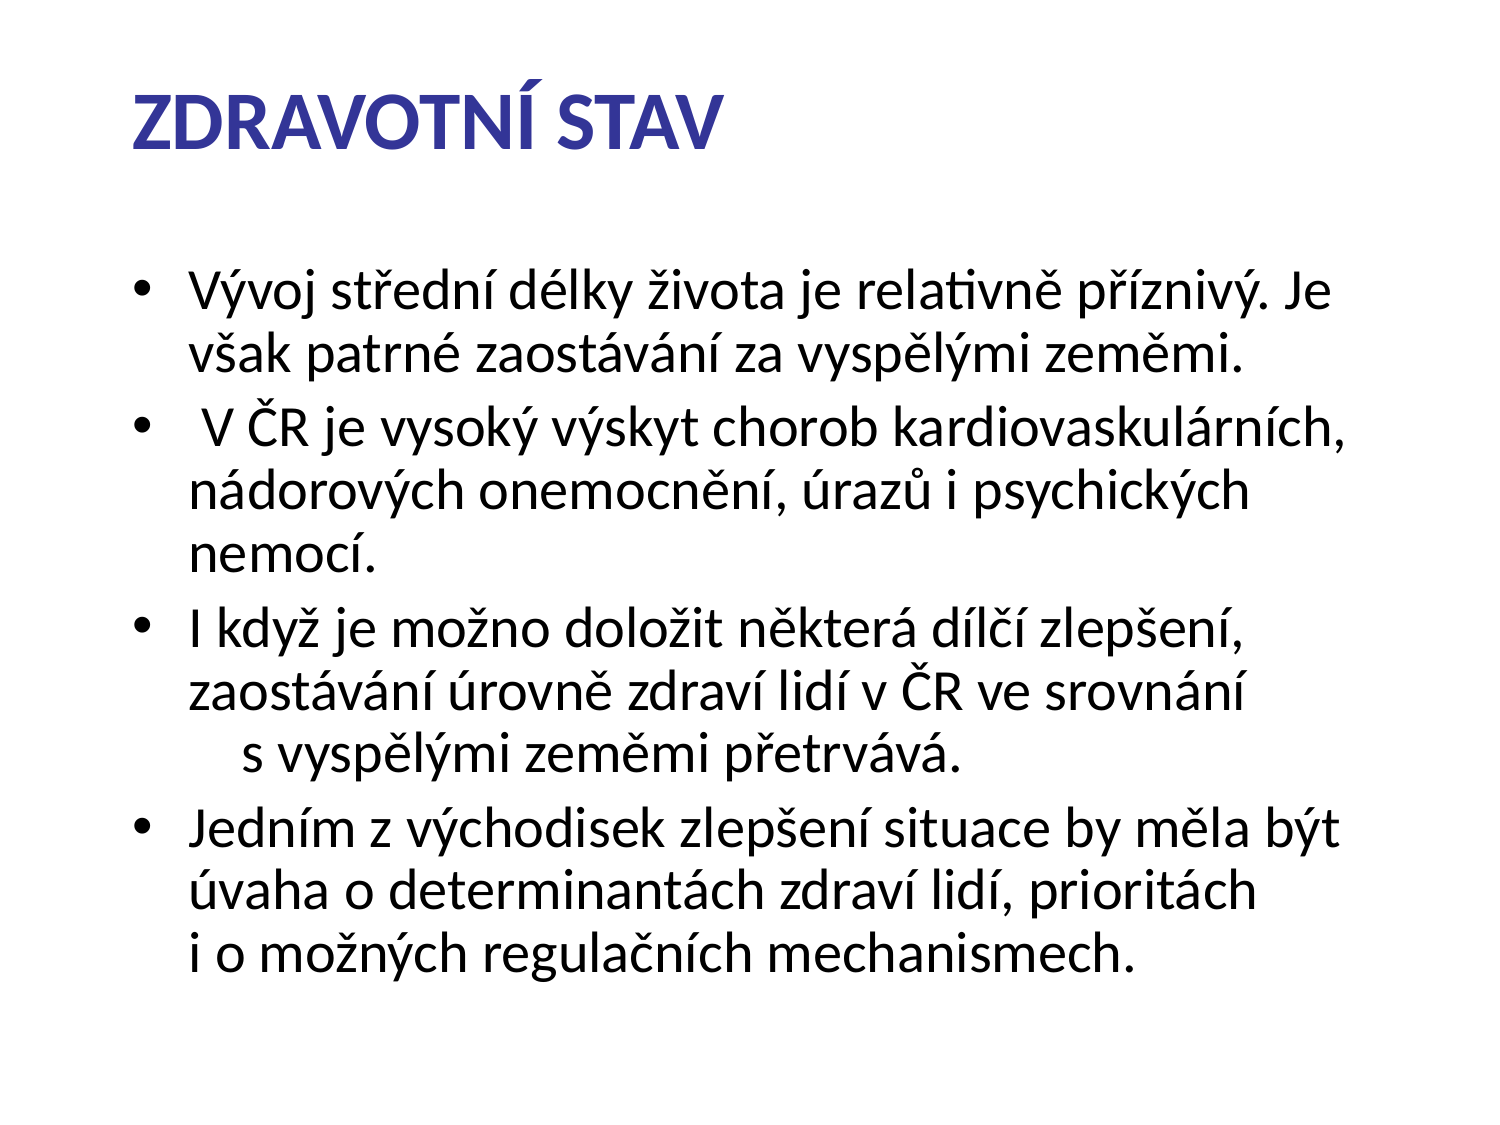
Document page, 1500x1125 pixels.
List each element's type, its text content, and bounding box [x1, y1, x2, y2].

list ZDRAVOTNÍ STAV Vývoj střední délky života je relativně příznivý. Je však patrné zaostávání za vyspělými zeměmi. V ČR je vysoký výskyt chorob kardiovaskulárních, nádorových onemocnění, úrazů i psychických nemocí. I když je možno doložit některá dílčí zlepšení, zaostávání úrovně zdraví lidí v ČR ve srovnání s vyspělými zeměmi přetrvává. Jedním z východisek zlepšení situace by měla být úvaha o determinantách zdraví lidí, prioritách i o možných regulačních mechanismech. [117, 58, 1419, 1051]
